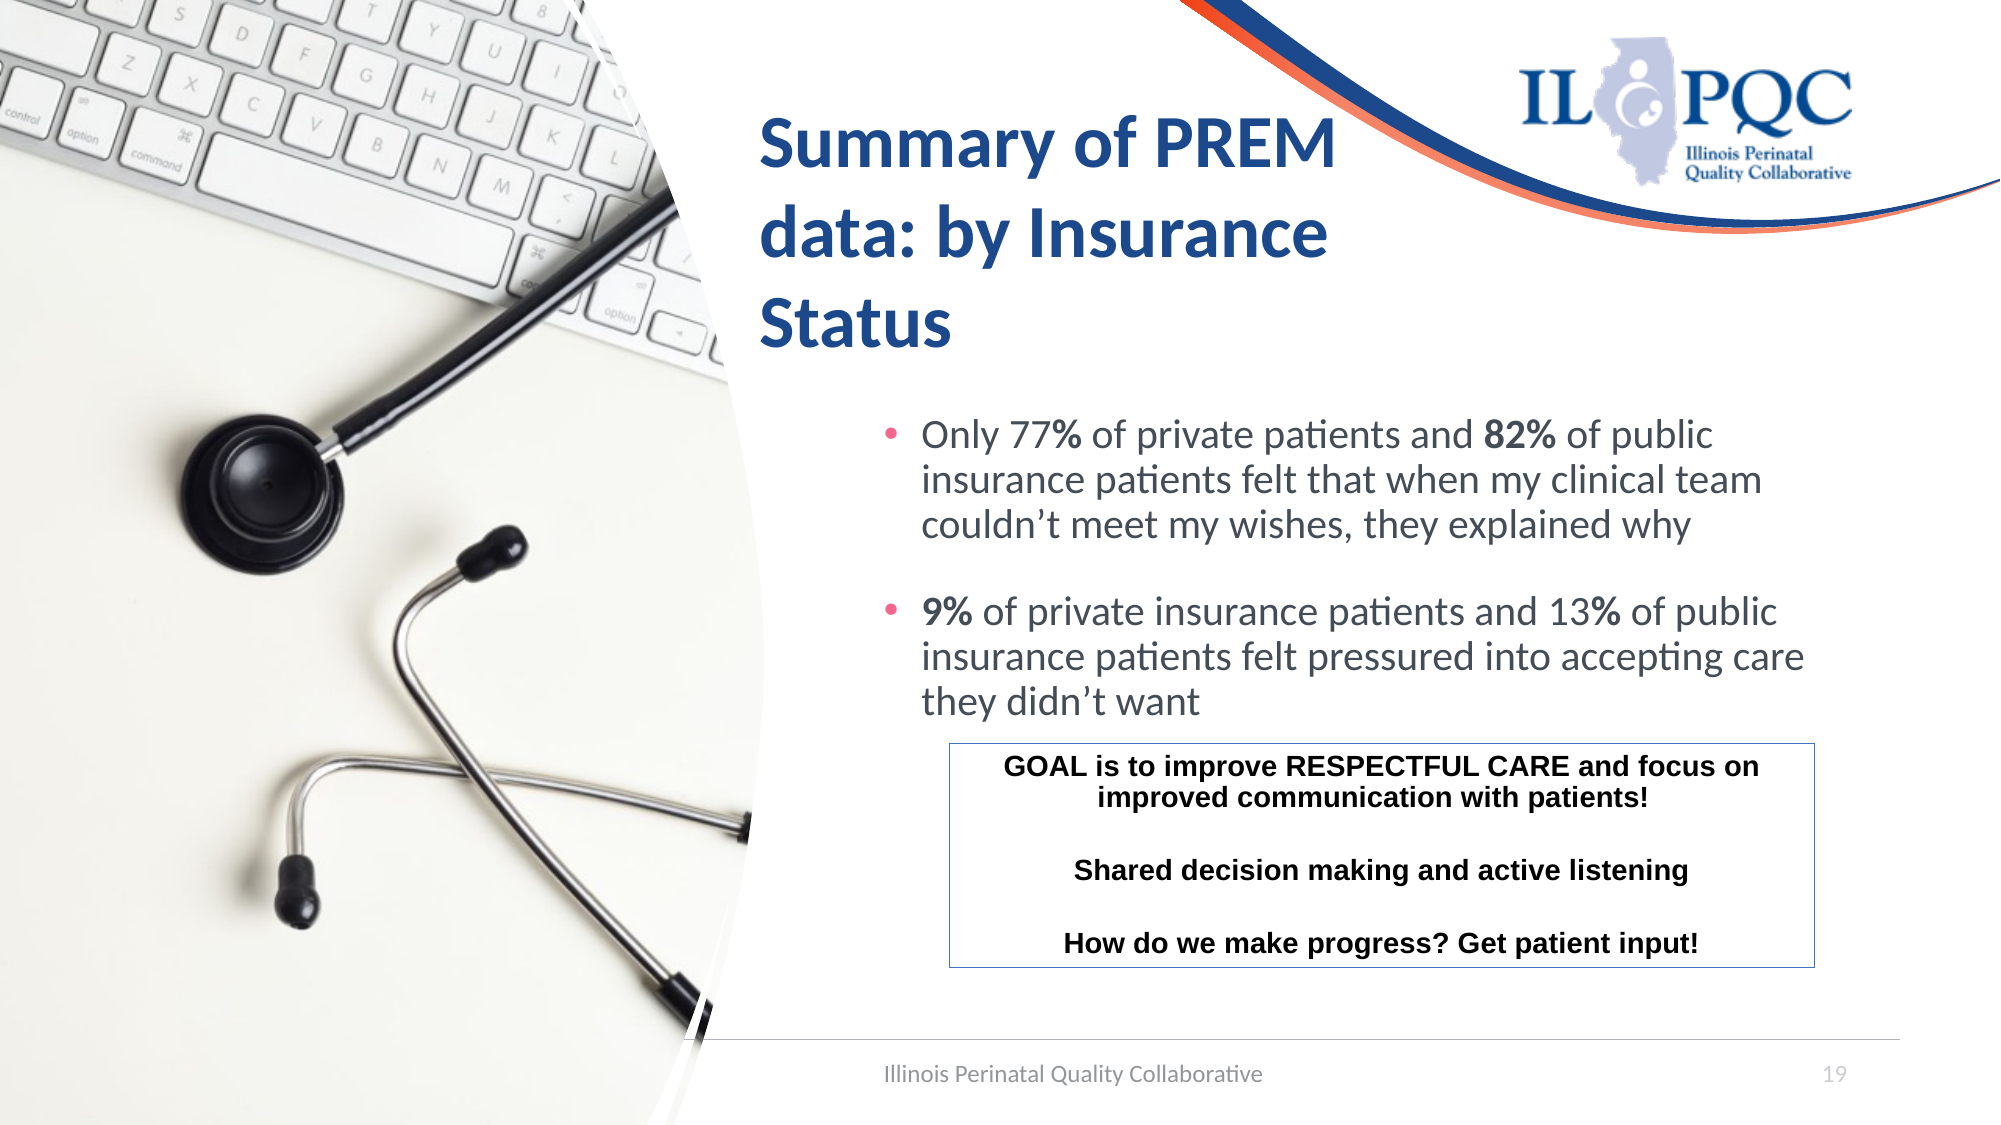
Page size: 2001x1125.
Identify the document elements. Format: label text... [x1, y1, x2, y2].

footer Illinois Perinatal Quality Collaborative [869, 1042, 1544, 1103]
picture [1519, 37, 1852, 187]
picture [0, 0, 764, 1125]
list Only 77% of private patients and 82% of public insurance patients felt that when my clinical team couldn’t meet my wishes, they explained why 9% of private insurance patients and 13% of public insurance patients felt pressured into accepting care they didn’t want [869, 405, 1879, 671]
slide_number 19 [1649, 1042, 1863, 1103]
title Summary of PREM data: by Insurance Status [764, 155, 1454, 371]
text_box GOAL is to improve RESPECTFUL CARE and focus on improved communication with patients! Shared decision making and active listening How do we make progress? Get patient input! [949, 743, 1815, 968]
